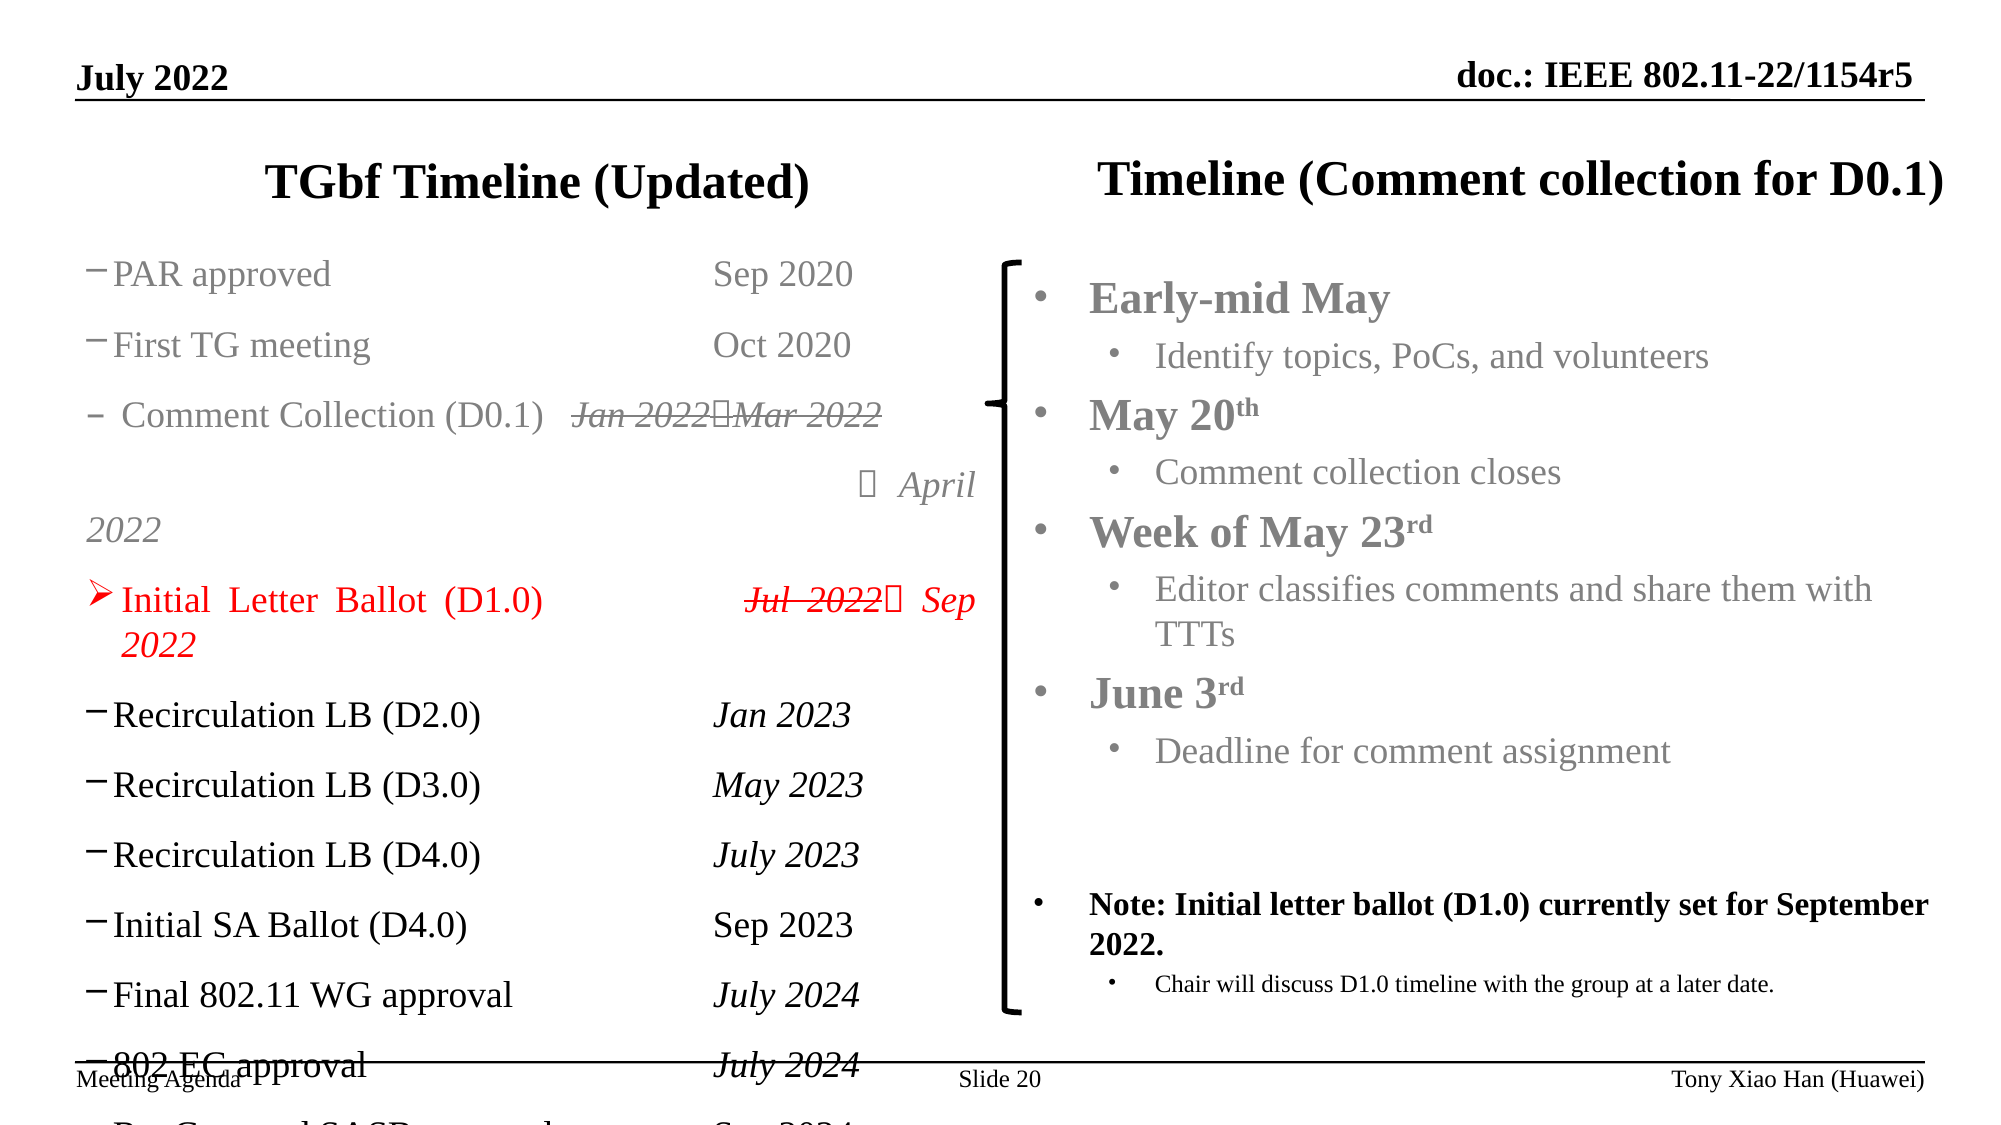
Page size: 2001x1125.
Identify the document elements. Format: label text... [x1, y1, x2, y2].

text_box Early-mid May Identify topics, PoCs, and volunteers May 20th Comment collection closes Week of May 23rd Editor classifies comments and share them with TTTs June 3rd Deadline for comment assignment Note: Initial letter ballot (D1.0) currently set for September 2022. Chair will discuss D1.0 timeline with the group at a later date. [1021, 262, 1963, 1063]
text_box [987, 262, 1022, 1013]
title TGbf Timeline (Updated) [162, 141, 913, 217]
text_box PAR approved Sep 2020 First TG meeting Oct 2020 Comment Collection (D0.1) Jan 2022Mar 2022  April 2022 Initial Letter Ballot (D1.0) Jul 2022 Sep 2022 Recirculation LB (D2.0) Jan 2023 Recirculation LB (D3.0) May 2023 Recirculation LB (D4.0) July 2023 Initial SA Ballot (D4.0) Sep 2023 Final 802.11 WG approval July 2024 802 EC approval July 2024 RevCom and SASB approval Sep 2024 [74, 243, 988, 963]
text_box Timeline (Comment collection for D0.1) [1067, 141, 1975, 209]
